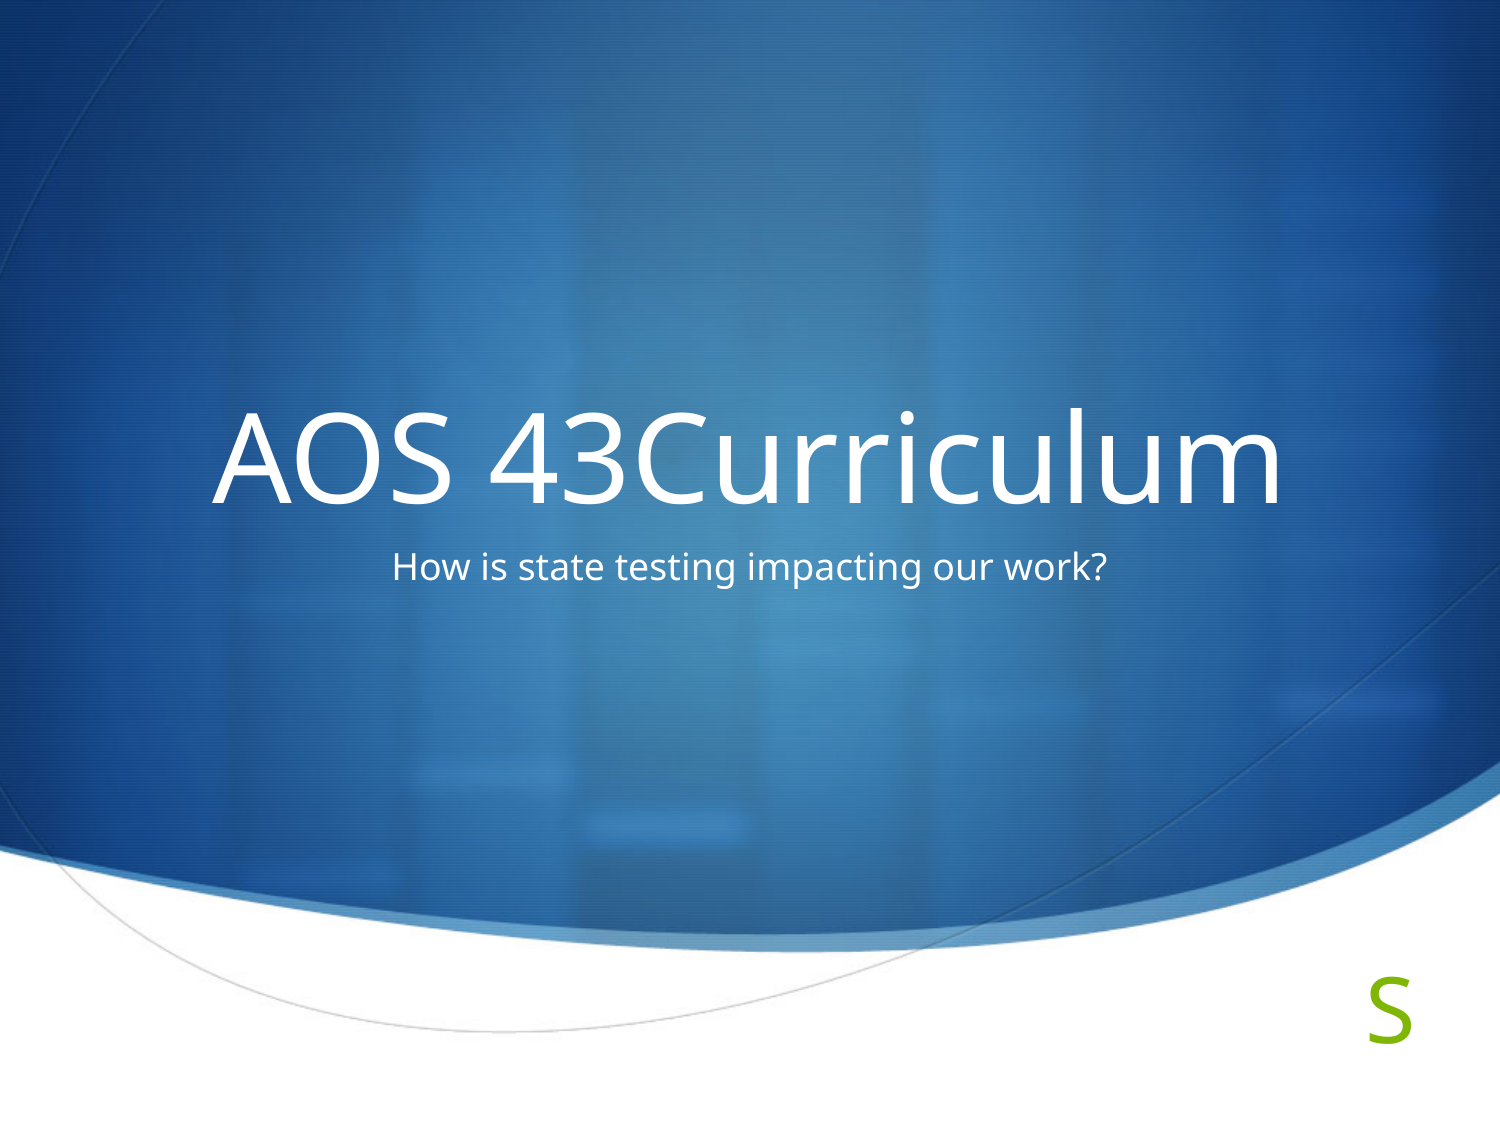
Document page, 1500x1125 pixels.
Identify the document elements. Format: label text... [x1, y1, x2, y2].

title AOS 43Curriculum [75, 212, 1425, 529]
picture [0, 0, 1500, 1125]
subtitle How is state testing impacting our work? [75, 542, 1425, 718]
